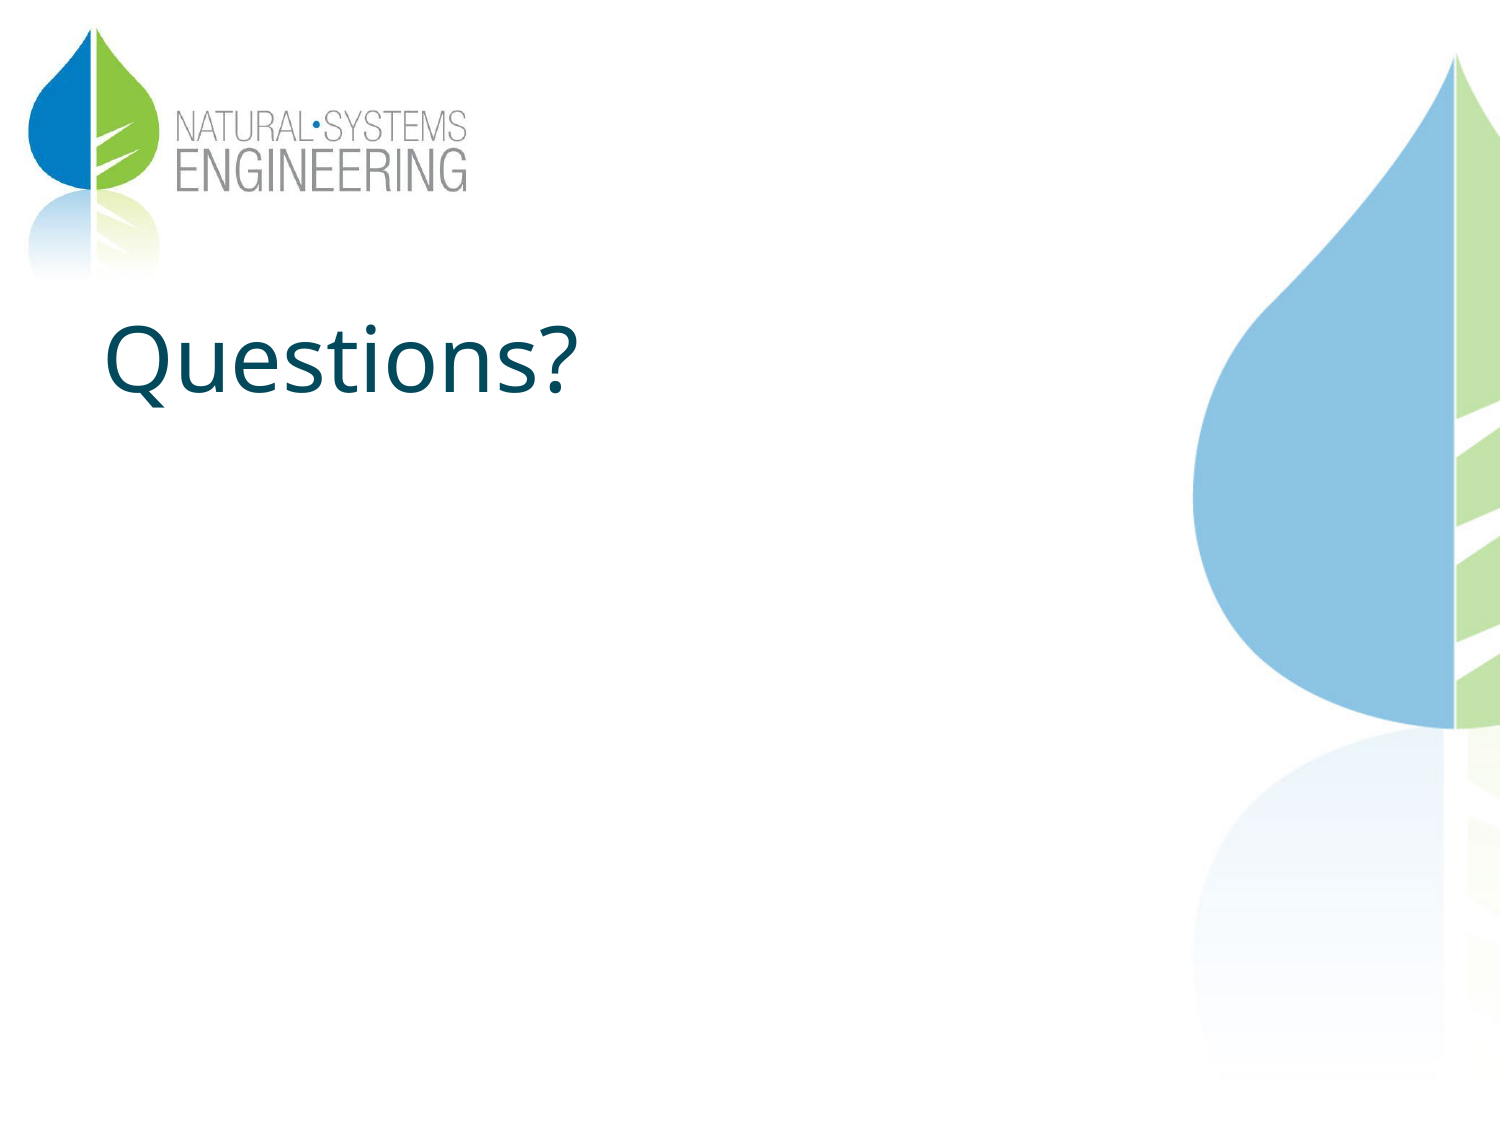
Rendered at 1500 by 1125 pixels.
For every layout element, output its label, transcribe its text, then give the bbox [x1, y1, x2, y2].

title Questions? [87, 262, 1438, 450]
picture [1112, 0, 1500, 1125]
picture [0, 12, 495, 313]
